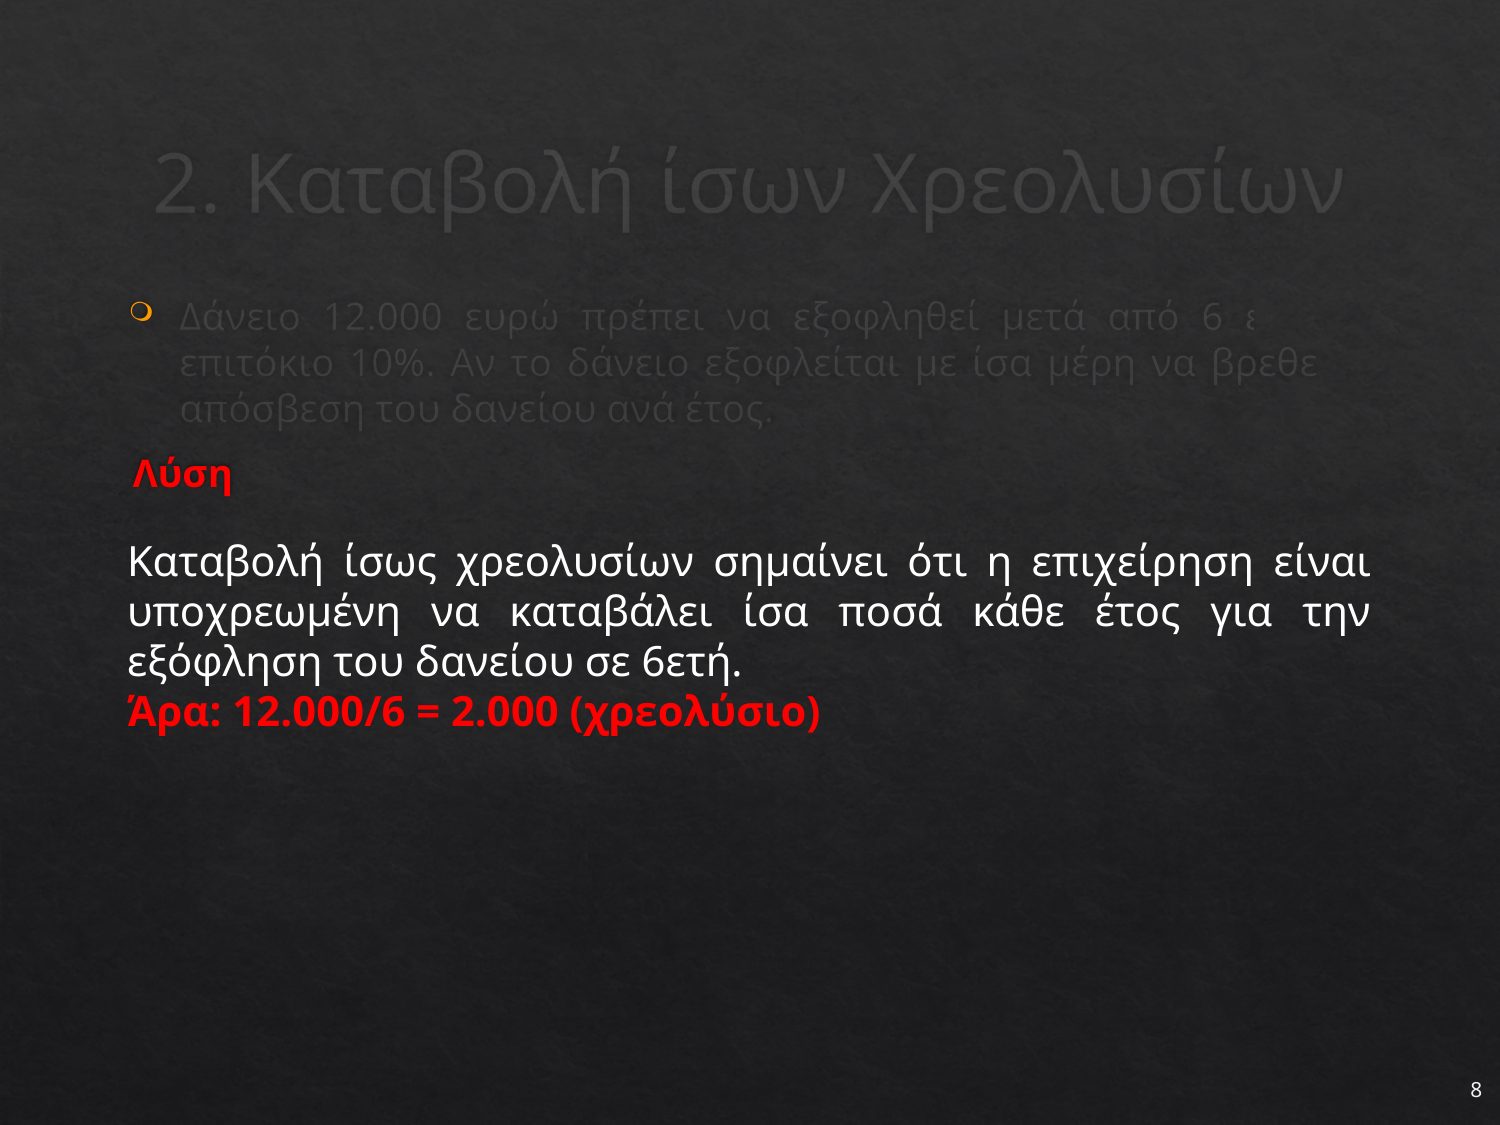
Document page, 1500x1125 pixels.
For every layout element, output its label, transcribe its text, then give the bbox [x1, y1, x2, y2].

list Δάνειο 12.000 ευρώ πρέπει να εξοφληθεί μετά από 6 έτη με επιτόκιο 10%. Αν το δάνειο εξοφλείται με ίσα μέρη να βρεθεί η απόσβεση του δανείου ανά έτος. Λύση [112, 284, 1387, 504]
text_box Καταβολή ίσως χρεολυσίων σημαίνει ότι η επιχείρηση είναι υποχρεωμένη να καταβάλει ίσα ποσά κάθε έτος για την εξόφληση του δανείου σε 6ετή. Άρα: 12.000/6 = 2.000 (χρεολύσιο) [112, 527, 1387, 742]
title 2. Καταβολή ίσων Χρεολυσίων [112, 99, 1387, 260]
slide_number 8 [1404, 1061, 1498, 1121]
